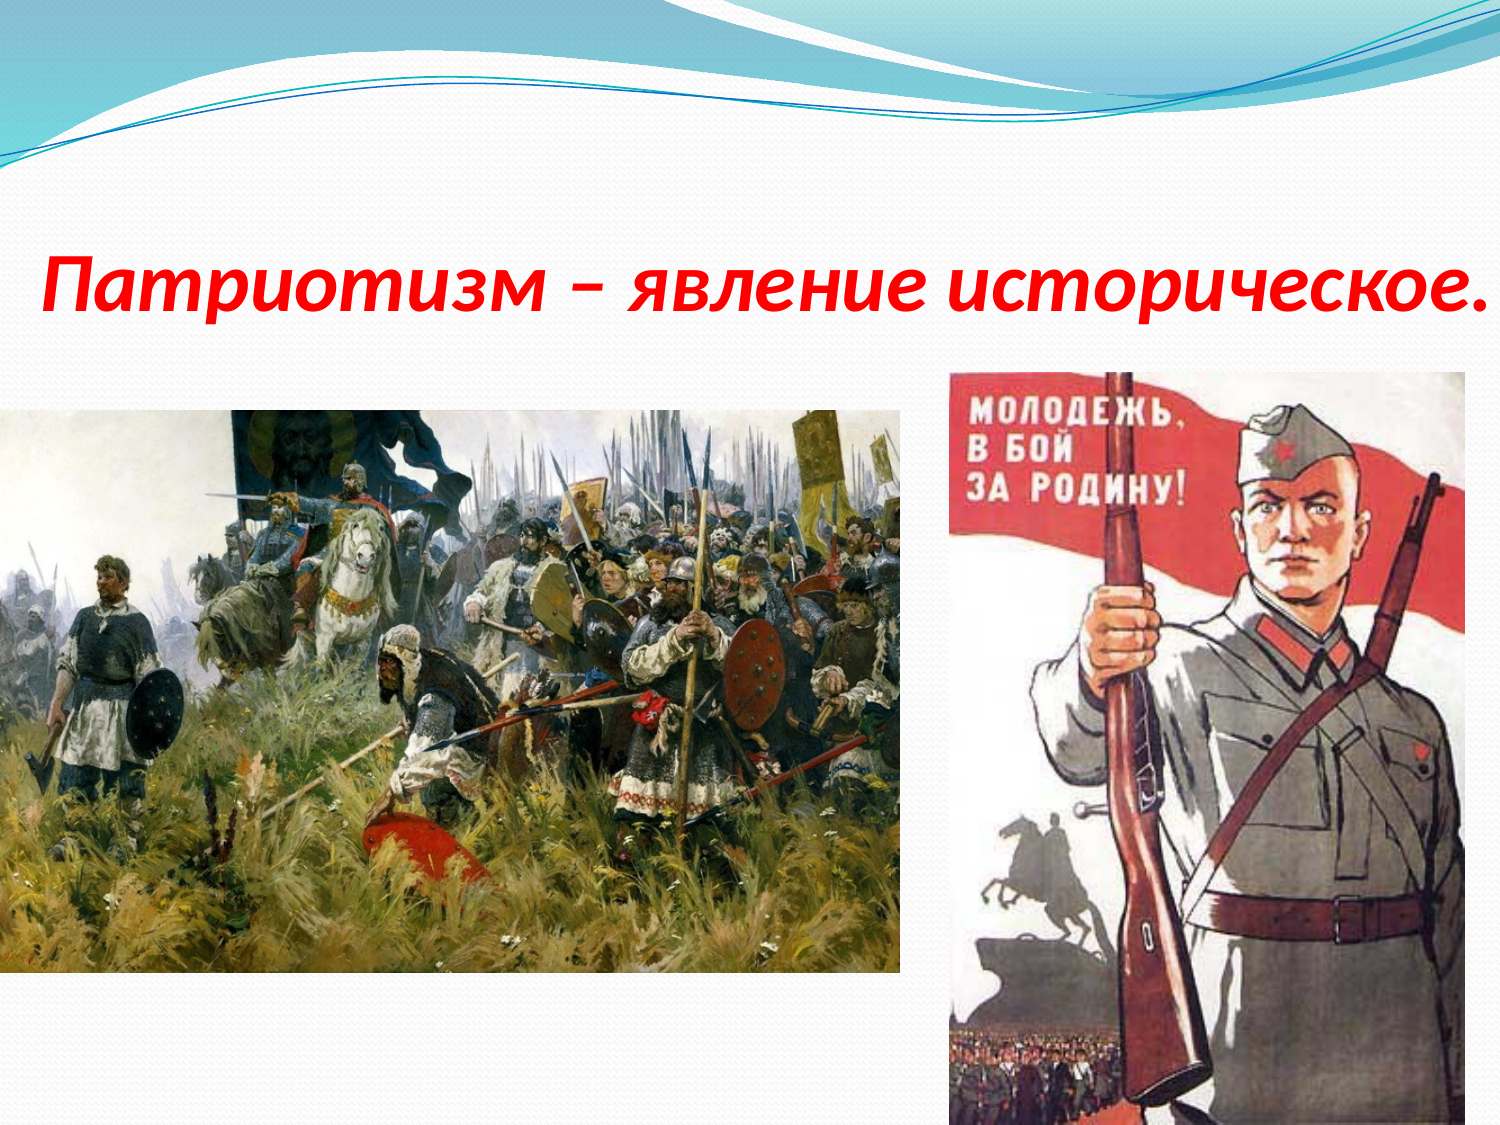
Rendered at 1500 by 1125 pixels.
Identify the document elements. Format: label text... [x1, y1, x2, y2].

picture [0, 409, 901, 973]
picture [948, 371, 1466, 1125]
title Патриотизм – явление историческое. [35, 117, 1500, 329]
